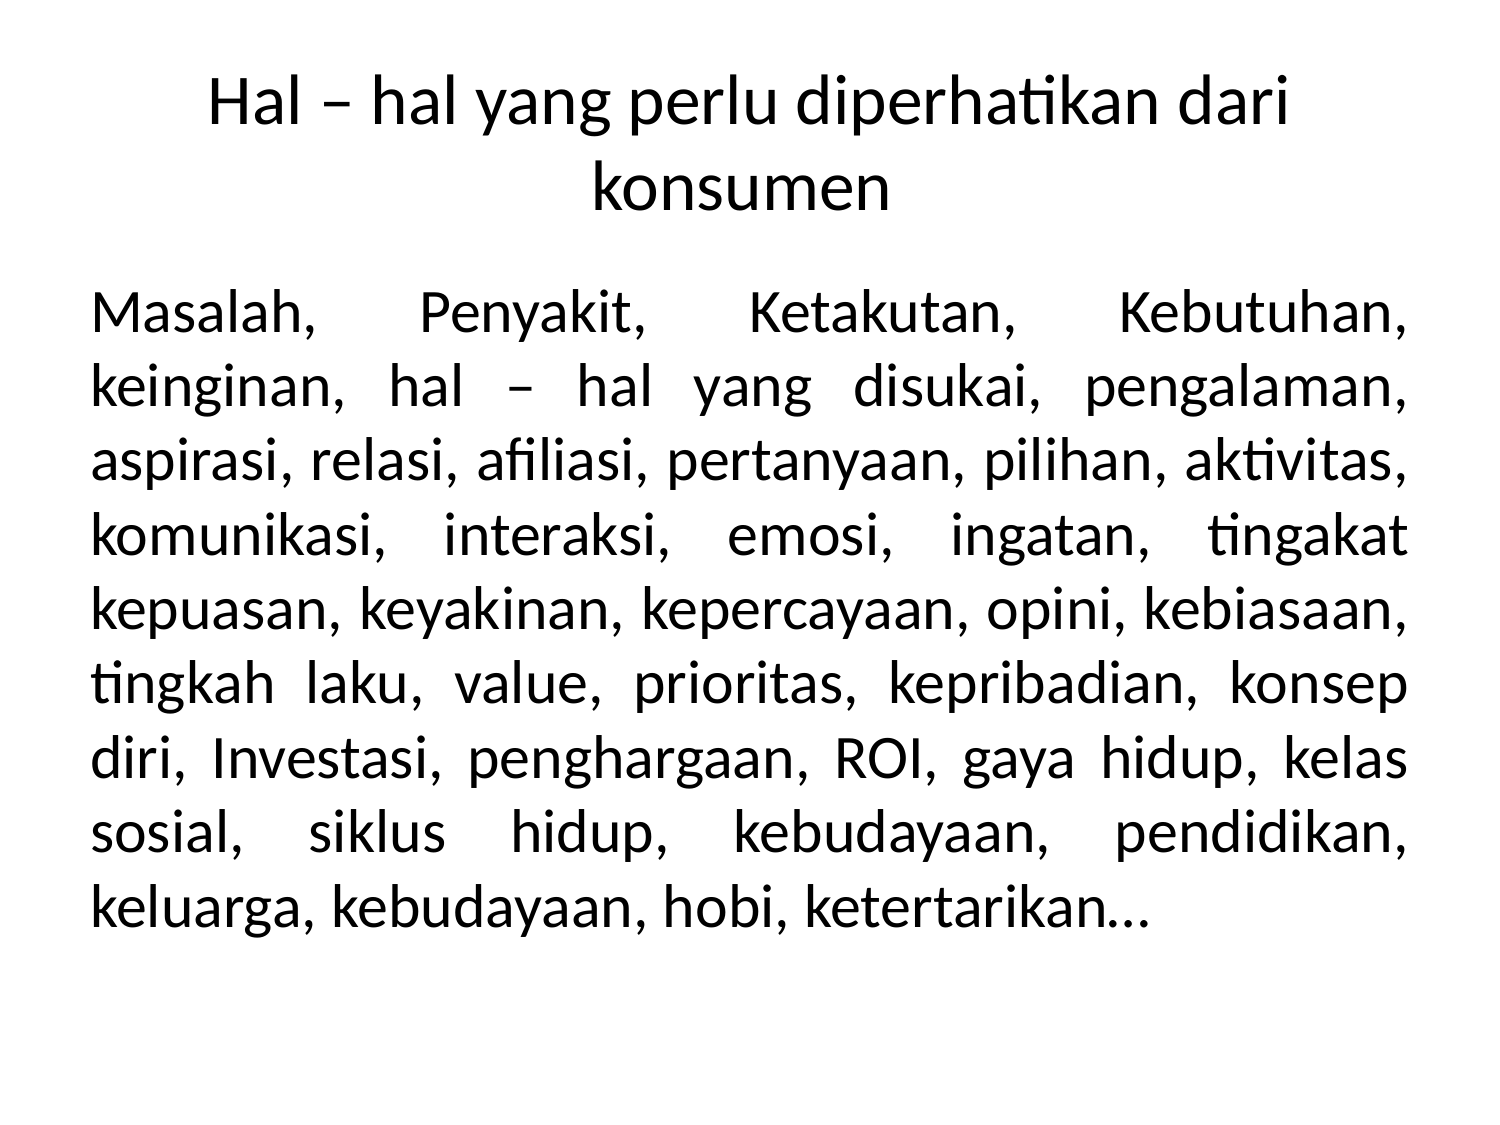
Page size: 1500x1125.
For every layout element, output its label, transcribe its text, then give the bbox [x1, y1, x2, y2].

list Masalah, Penyakit, Ketakutan, Kebutuhan, keinginan, hal – hal yang disukai, pengalaman, aspirasi, relasi, afiliasi, pertanyaan, pilihan, aktivitas, komunikasi, interaksi, emosi, ingatan, tingakat kepuasan, keyakinan, kepercayaan, opini, kebiasaan, tingkah laku, value, prioritas, kepribadian, konsep diri, Investasi, penghargaan, ROI, gaya hidup, kelas sosial, siklus hidup, kebudayaan, pendidikan, keluarga, kebudayaan, hobi, ketertarikan… [75, 262, 1425, 1005]
title Hal – hal yang perlu diperhatikan dari konsumen [75, 45, 1425, 233]
